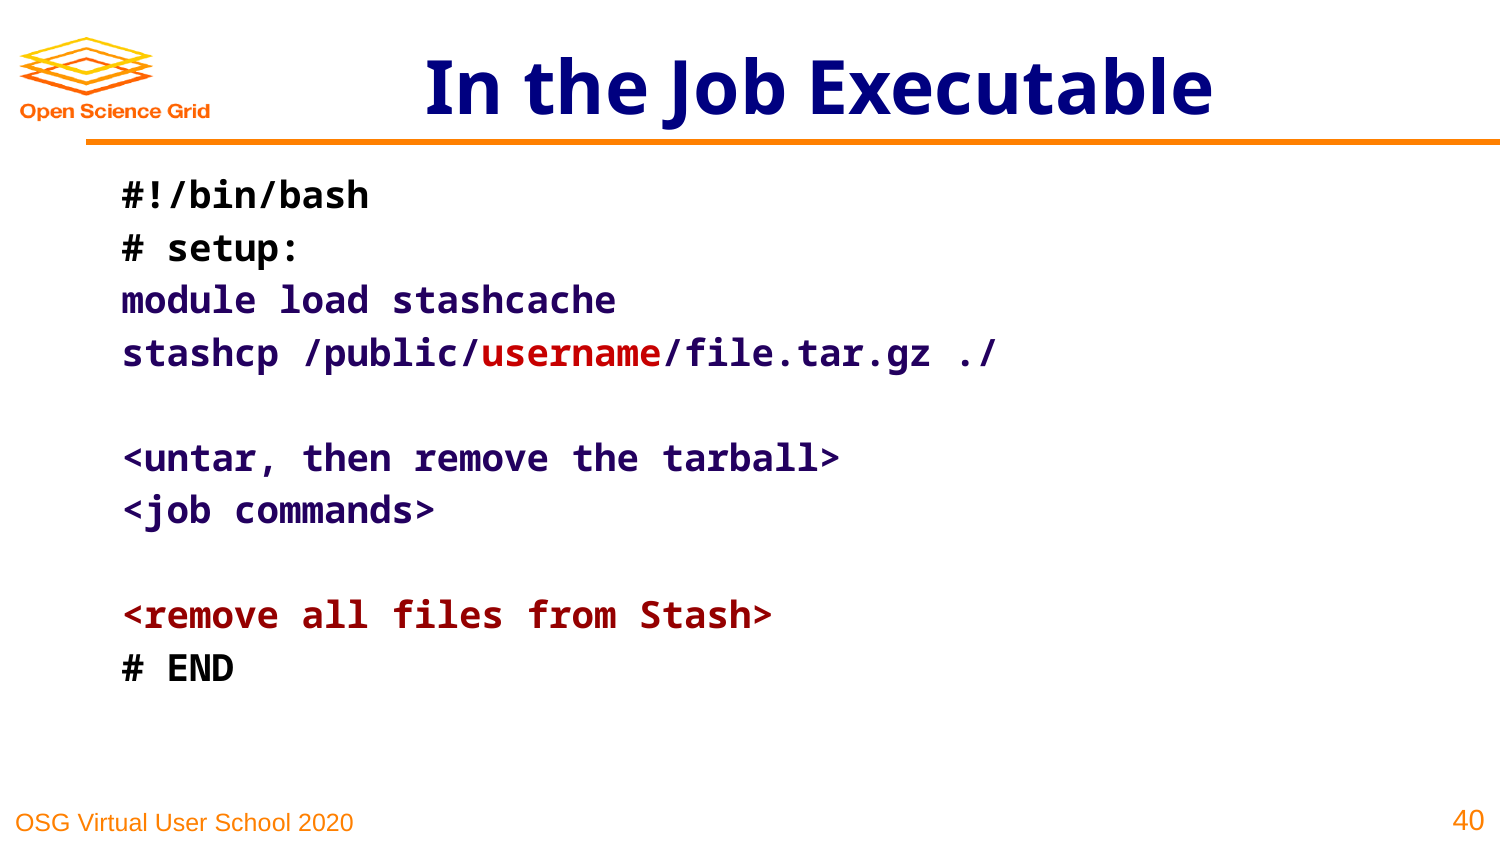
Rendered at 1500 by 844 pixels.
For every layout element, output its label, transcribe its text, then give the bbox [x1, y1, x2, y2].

list #!/bin/bash # setup: module load stashcache stashcp /public/username/file.tar.gz ./ <untar, then remove the tarball> <job commands> <remove all files from Stash> # END [106, 164, 1490, 741]
picture [0, 20, 201, 134]
title In the Job Executable [201, 14, 1440, 155]
slide_number 40 [1431, 787, 1500, 844]
